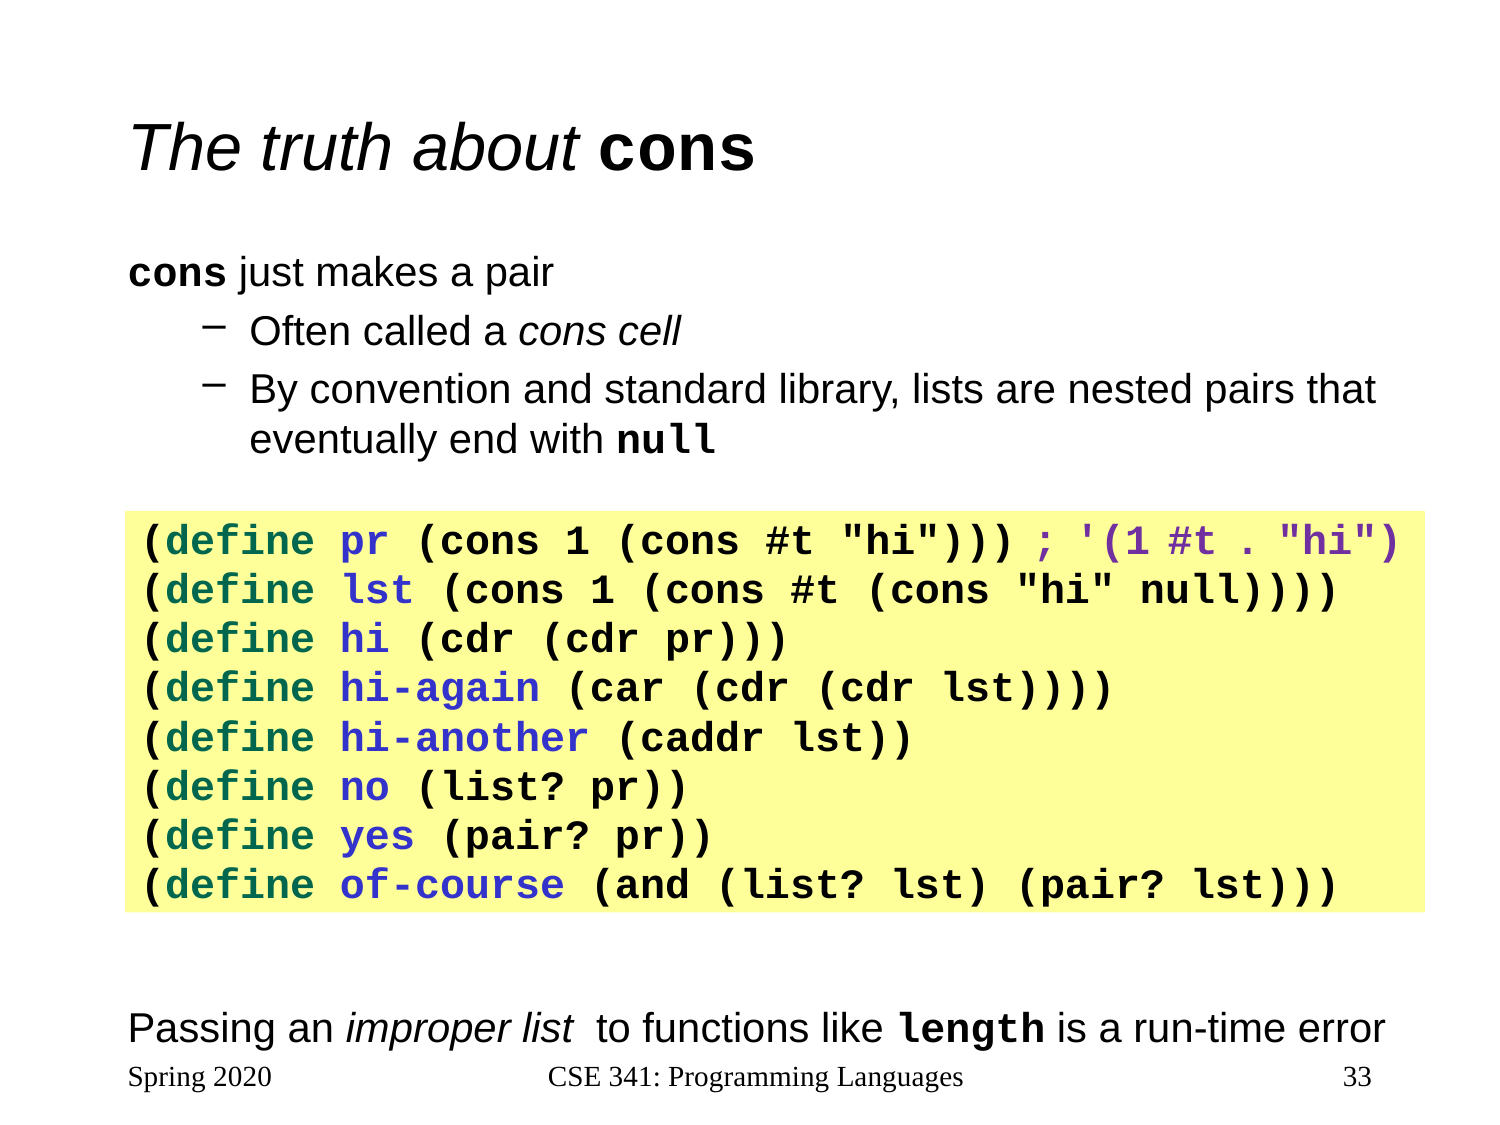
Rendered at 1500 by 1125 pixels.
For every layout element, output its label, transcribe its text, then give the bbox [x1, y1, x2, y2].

footer CSE 341: Programming Languages [474, 1049, 1038, 1125]
text_box (define pr (cons 1 (cons #t "hi"))) ; '(1 #t . "hi") (define lst (cons 1 (cons #t (cons "hi" null)))) (define hi (cdr (cdr pr))) (define hi-again (car (cdr (cdr lst)))) (define hi-another (caddr lst)) (define no (list? pr)) (define yes (pair? pr)) (define of-course (and (list? lst) (pair? lst))) [125, 510, 1425, 913]
list cons just makes a pair Often called a cons cell By convention and standard library, lists are nested pairs that eventually end with null Passing an improper list to functions like length is a run-time error [112, 237, 1413, 1038]
title The truth about cons [112, 49, 1388, 237]
slide_number 33 [1074, 1049, 1388, 1125]
slide_number Spring 2020 [112, 1049, 426, 1125]
